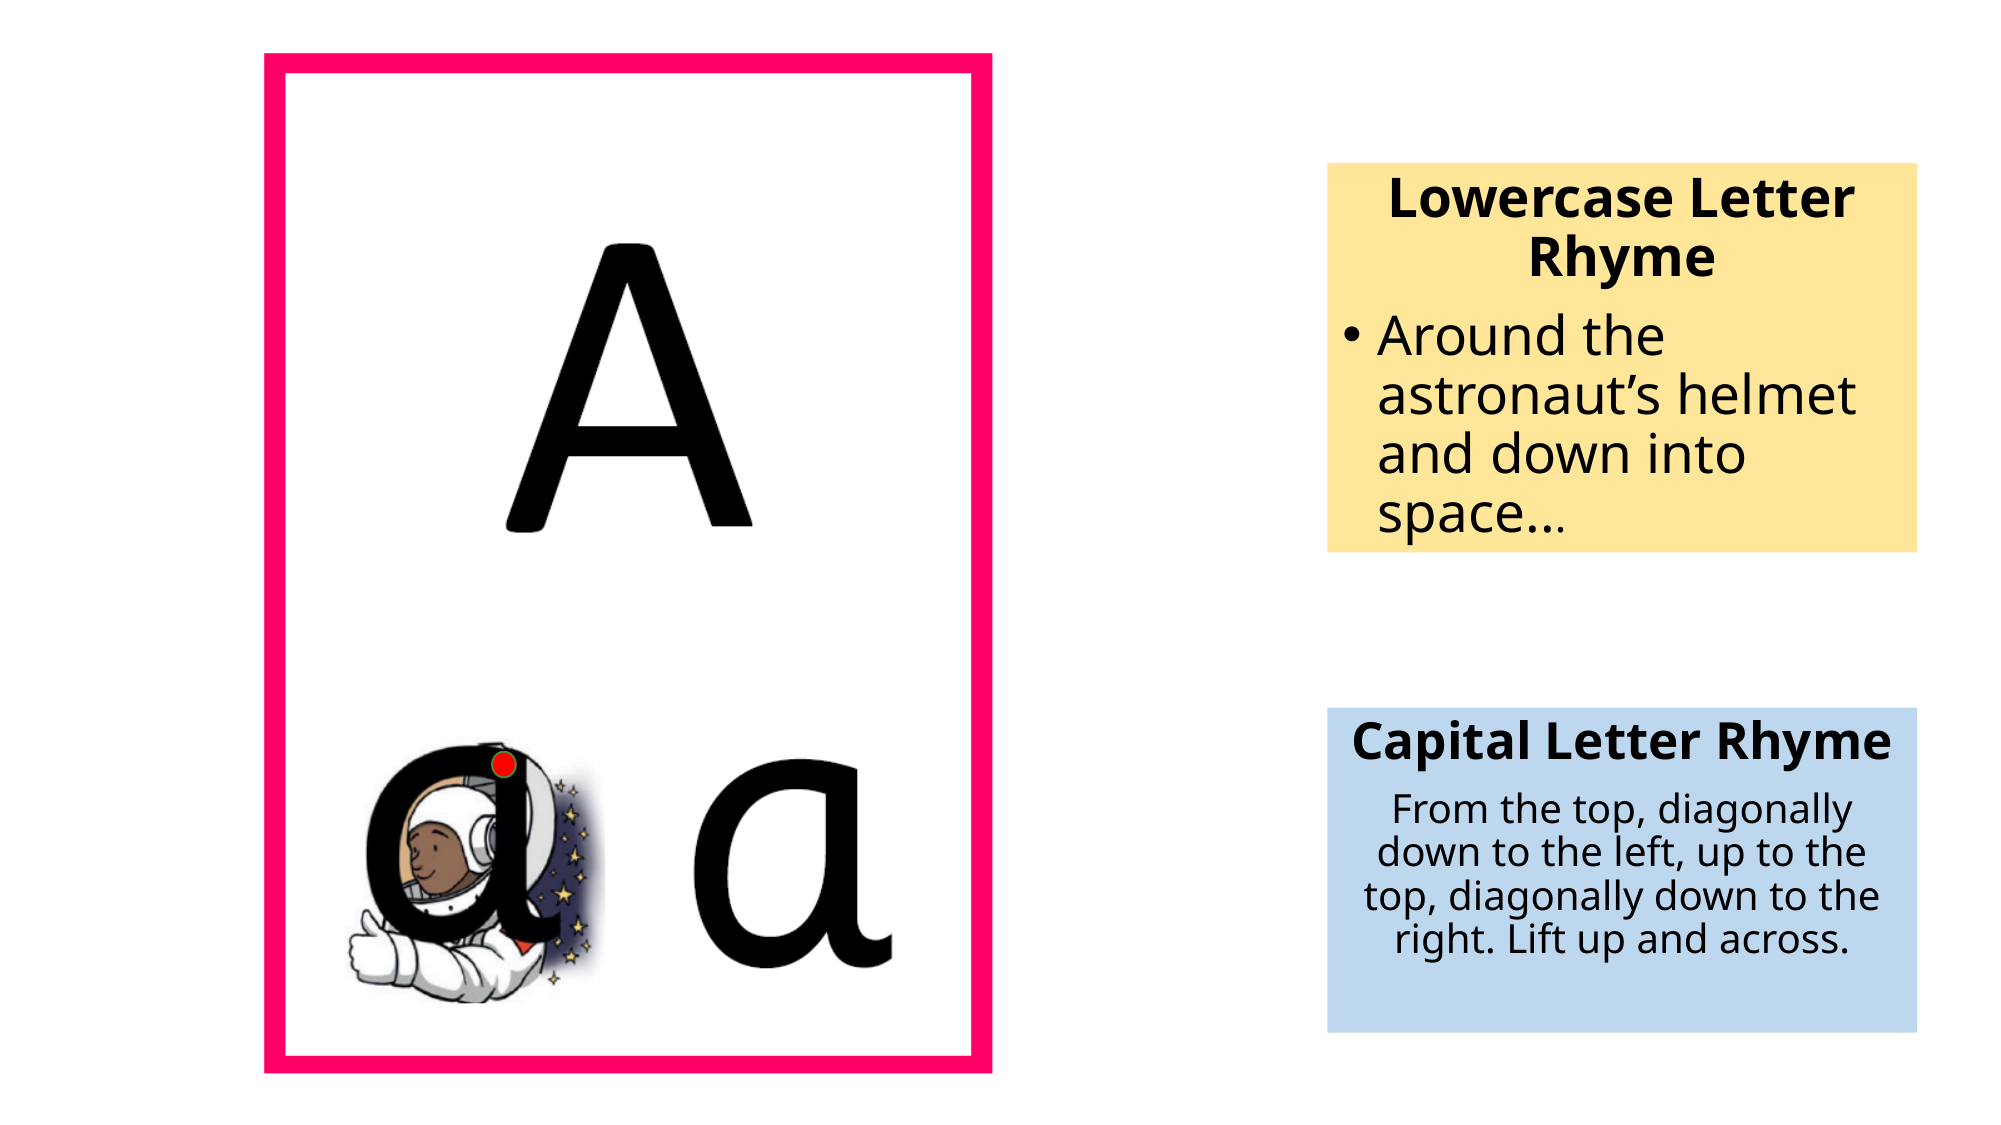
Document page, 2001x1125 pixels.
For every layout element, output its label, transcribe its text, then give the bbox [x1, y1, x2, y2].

picture [253, 42, 1000, 1086]
text_box Lowercase Letter Rhyme Around the astronaut’s helmet and down into space... [1327, 162, 1917, 553]
list Capital Letter Rhyme From the top, diagonally down to the left, up to the top, diagonally down to the right. Lift up and across. [1327, 707, 1917, 1033]
